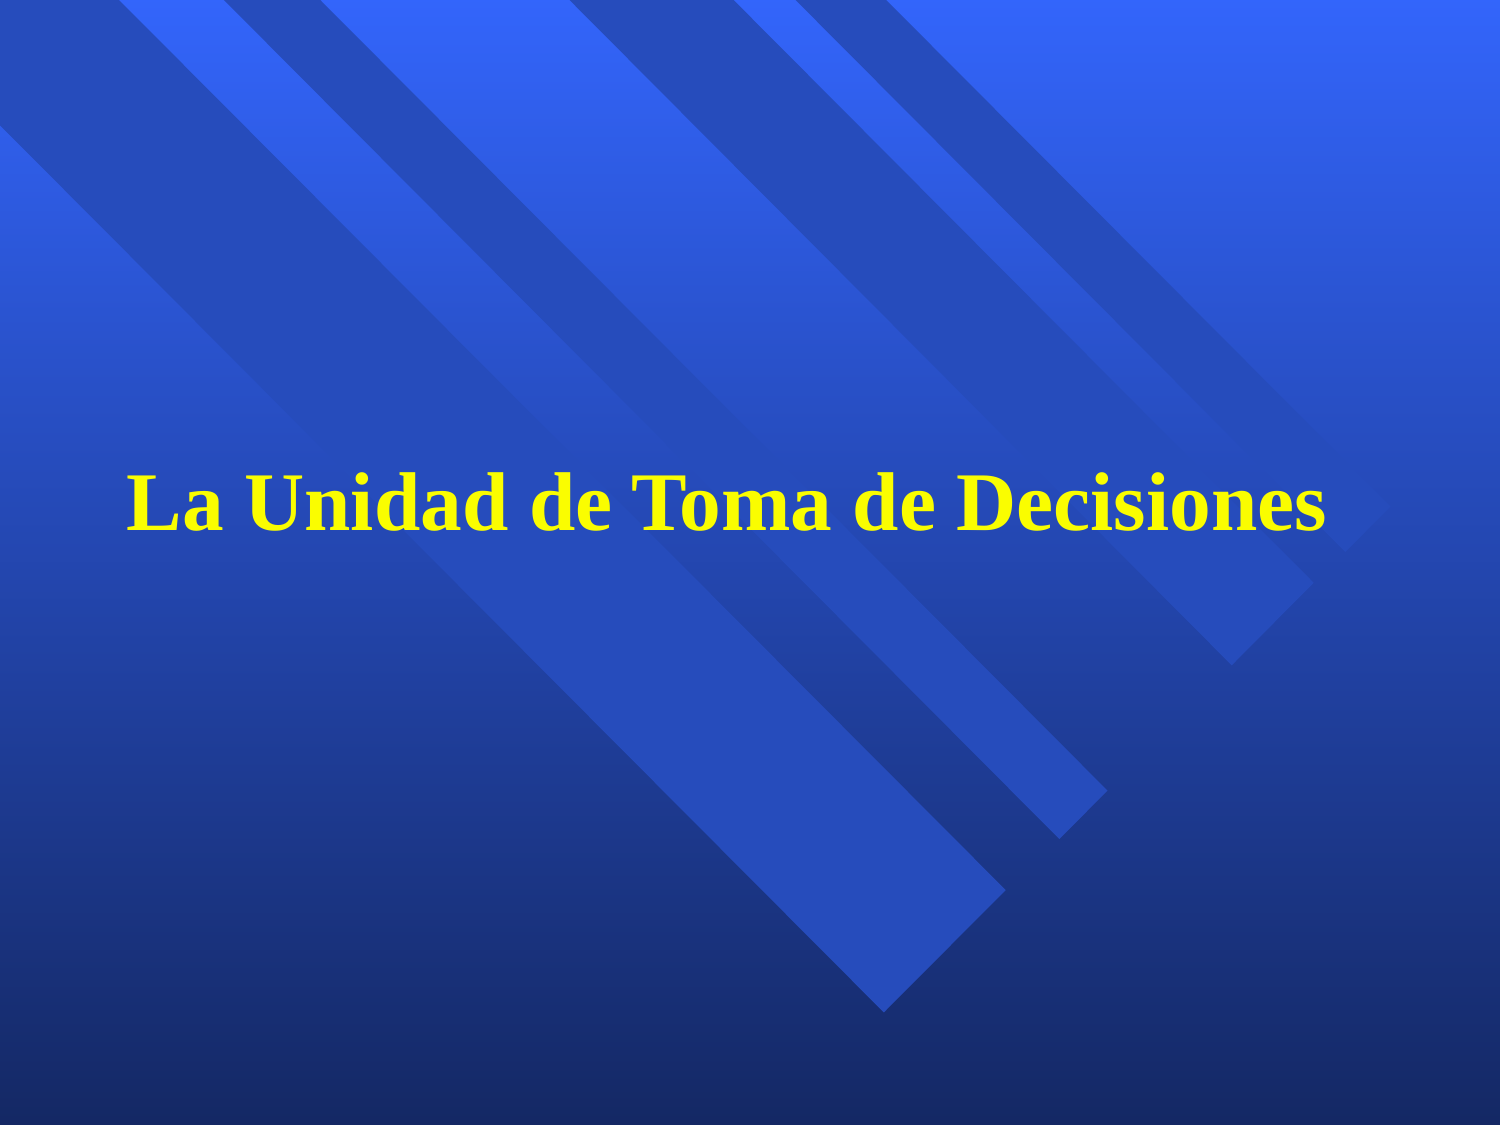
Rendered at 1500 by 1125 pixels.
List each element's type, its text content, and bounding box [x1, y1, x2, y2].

title La Unidad de Toma de Decisiones [99, 396, 1376, 598]
